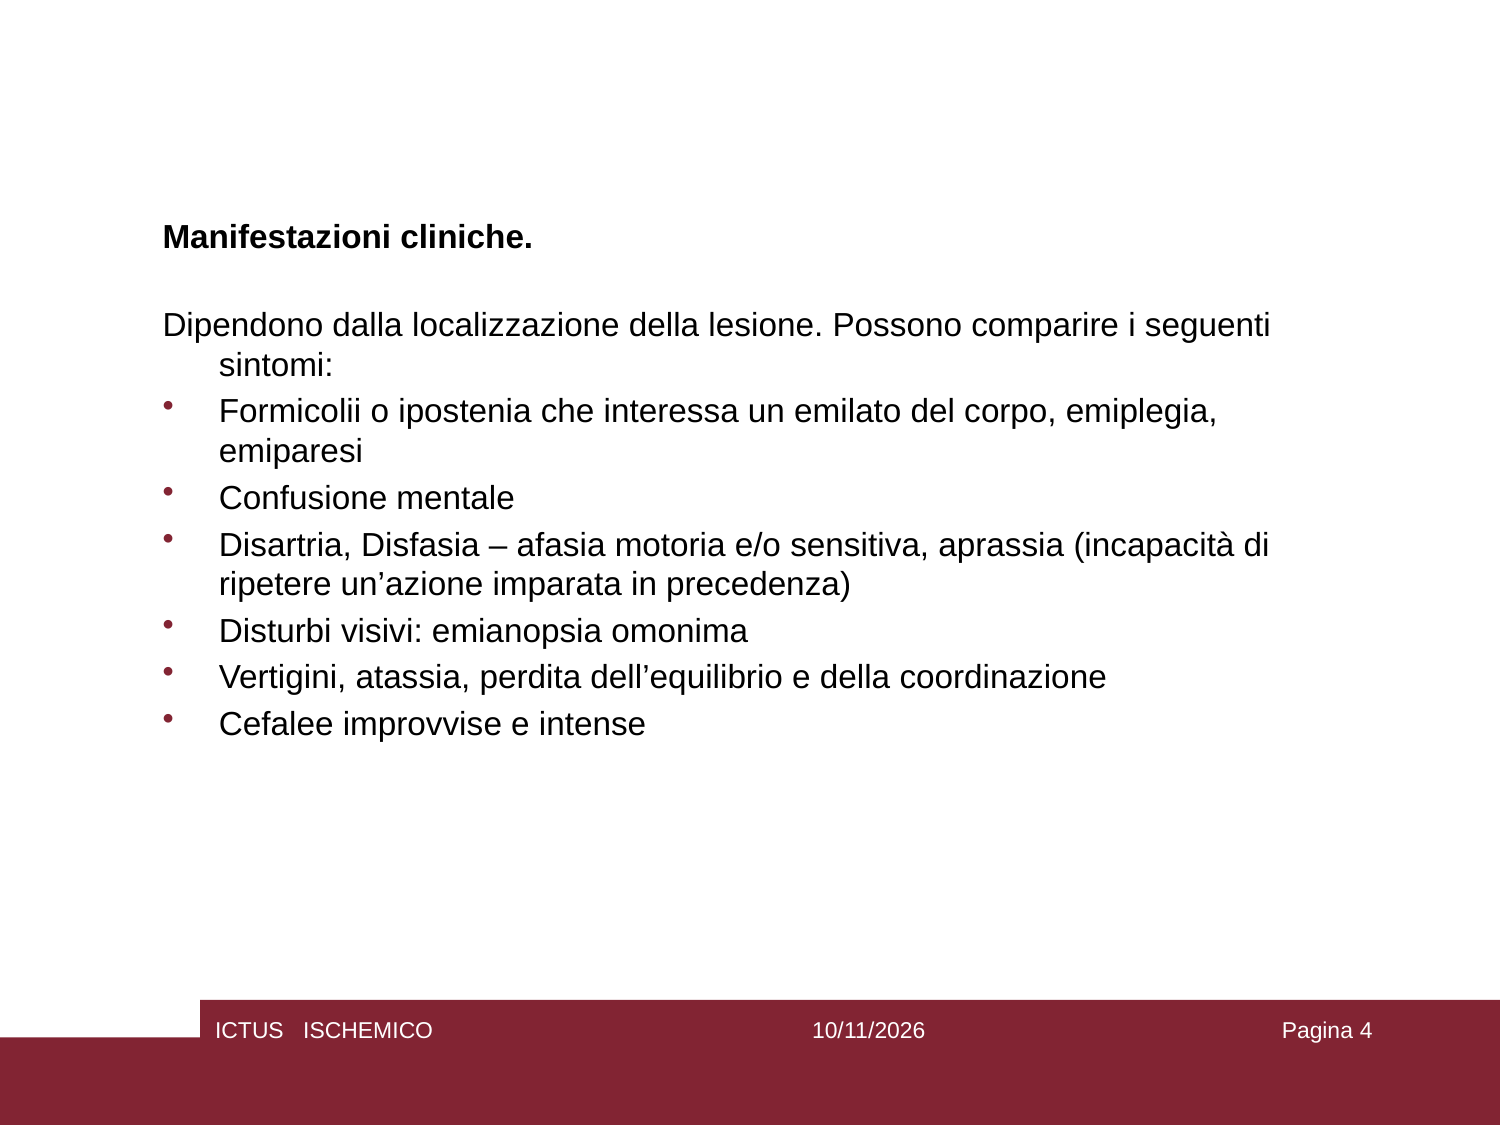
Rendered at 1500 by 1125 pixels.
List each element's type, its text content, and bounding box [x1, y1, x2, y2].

slide_number Pagina 4 [1074, 1008, 1388, 1084]
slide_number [712, 1008, 1026, 1084]
list Manifestazioni cliniche. Dipendono dalla localizzazione della lesione. Possono comparire i seguenti sintomi: Formicolii o ipostenia che interessa un emilato del corpo, emiplegia, emiparesi Confusione mentale Disartria, Disfasia – afasia motoria e/o sensitiva, aprassia (incapacità di ripetere un’azione imparata in precedenza) Disturbi visivi: emianopsia omonima Vertigini, atassia, perdita dell’equilibrio e della coordinazione Cefalee improvvise e intense [147, 207, 1388, 884]
footer ICTUS ISCHEMICO [199, 1008, 676, 1084]
